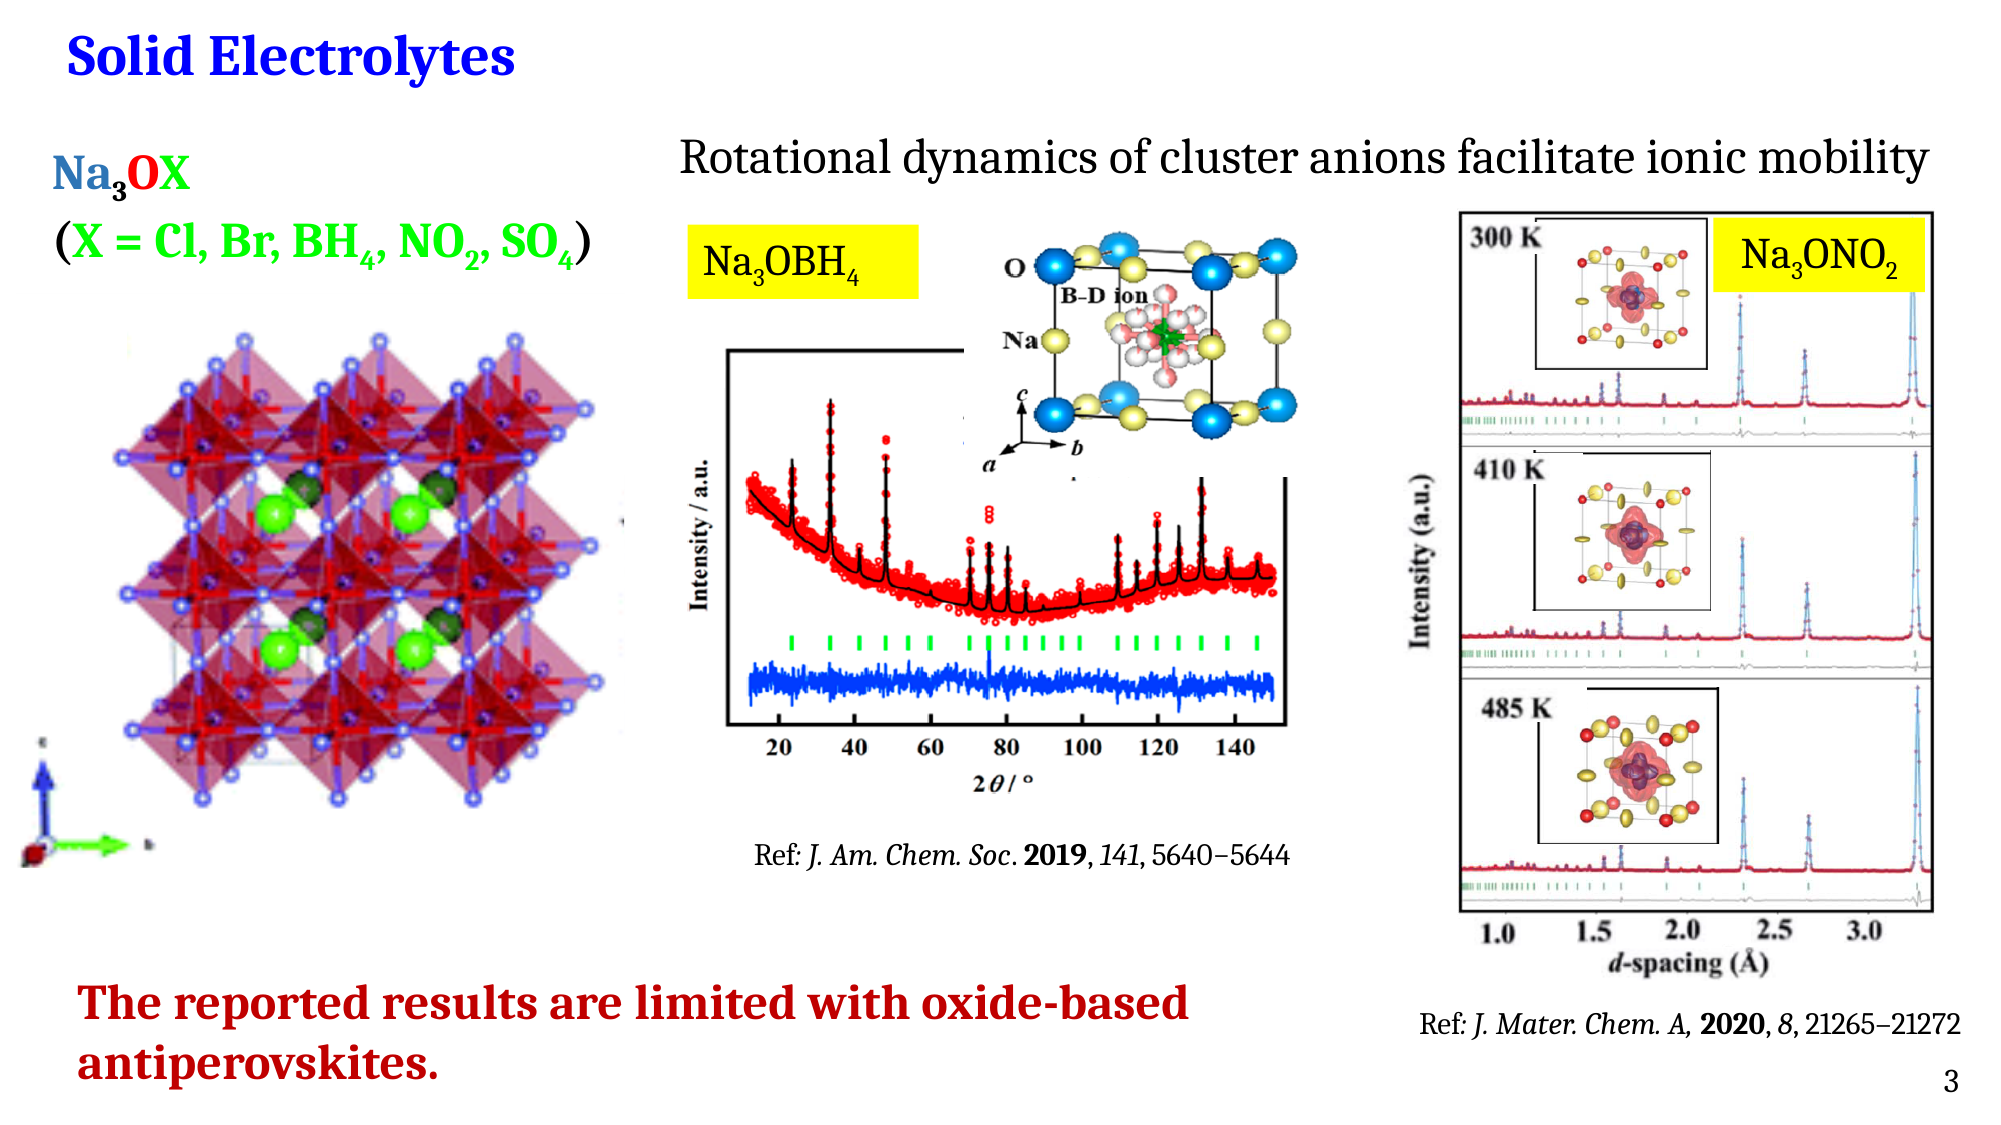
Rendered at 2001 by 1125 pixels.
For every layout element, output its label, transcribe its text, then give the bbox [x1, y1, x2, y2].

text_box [687, 224, 1303, 797]
text_box Solid Electrolytes [53, 0, 591, 114]
text_box 3 [1900, 1033, 2000, 1125]
text_box The reported results are limited with oxide-based antiperovskites. [62, 972, 1274, 1088]
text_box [1403, 201, 1938, 981]
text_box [13, 163, 653, 868]
text_box Ref: J. Am. Chem. Soc. 2019, 141, 5640−5644 [738, 826, 1306, 879]
text_box Ref: J. Mater. Chem. A, 2020, 8, 21265–21272 [1404, 995, 1977, 1048]
text_box Rotational dynamics of cluster anions facilitate ionic mobility [663, 105, 2000, 203]
